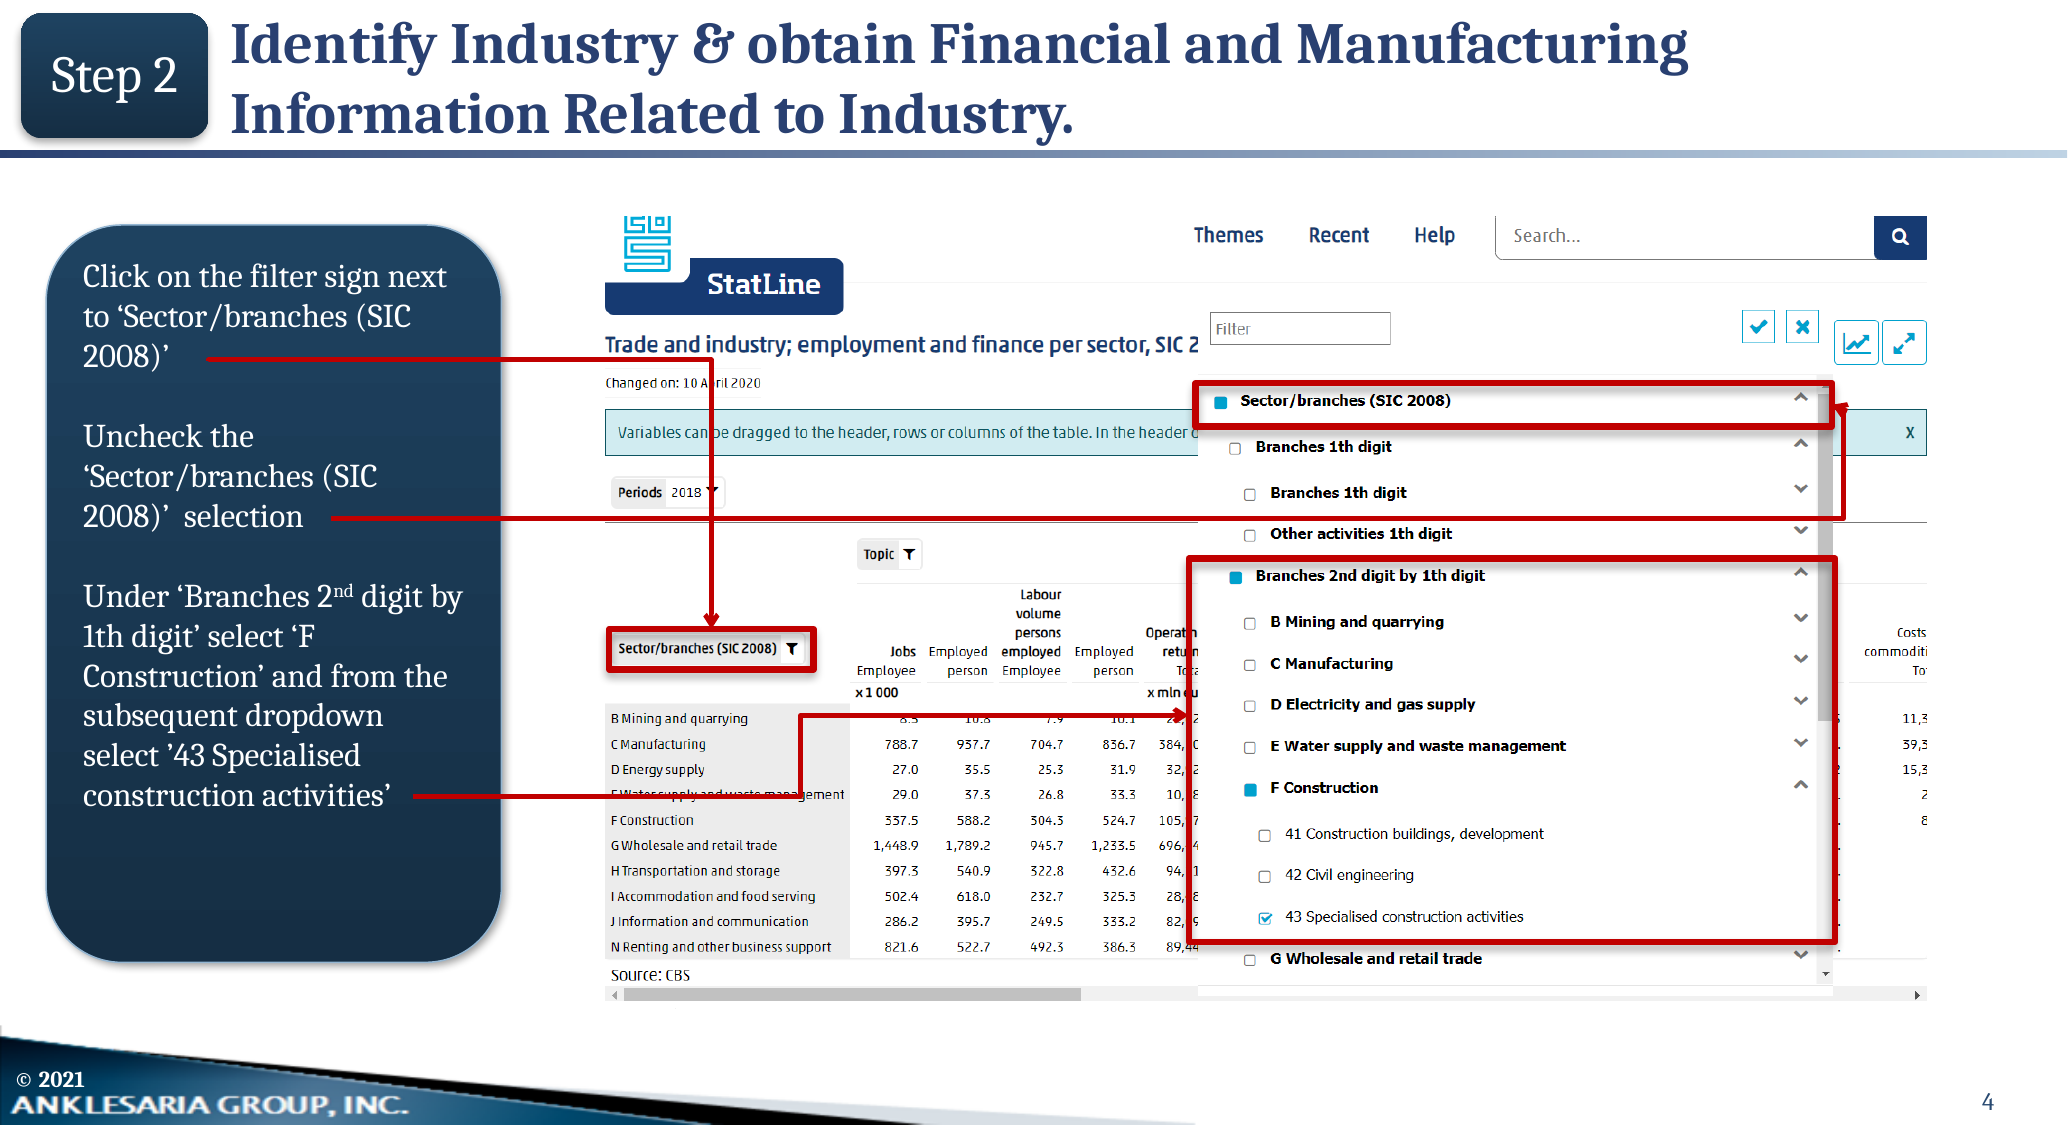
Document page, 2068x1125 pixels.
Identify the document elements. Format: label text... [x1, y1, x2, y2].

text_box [208, 360, 712, 630]
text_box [330, 404, 1196, 519]
picture [0, 1024, 1200, 1125]
slide_number 4 [1967, 1077, 2068, 1125]
picture [652, 216, 667, 230]
picture [628, 216, 641, 230]
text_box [412, 715, 1189, 797]
picture [591, 216, 1950, 1009]
text_box Click on the filter sign next to ‘Sector/branches (SIC 2008)’ Uncheck the ‘Sector/branches (SIC 2008)’ selection Under ‘Branches 2nd digit by 1th digit’ select ‘F Construction’ and from the subsequent dropdown select ’43 Specialised construction activities’ [45, 224, 503, 964]
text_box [20, 13, 209, 139]
title Identify Industry & obtain Financial and Manufacturing Information Related to Industry. [215, 0, 2003, 150]
